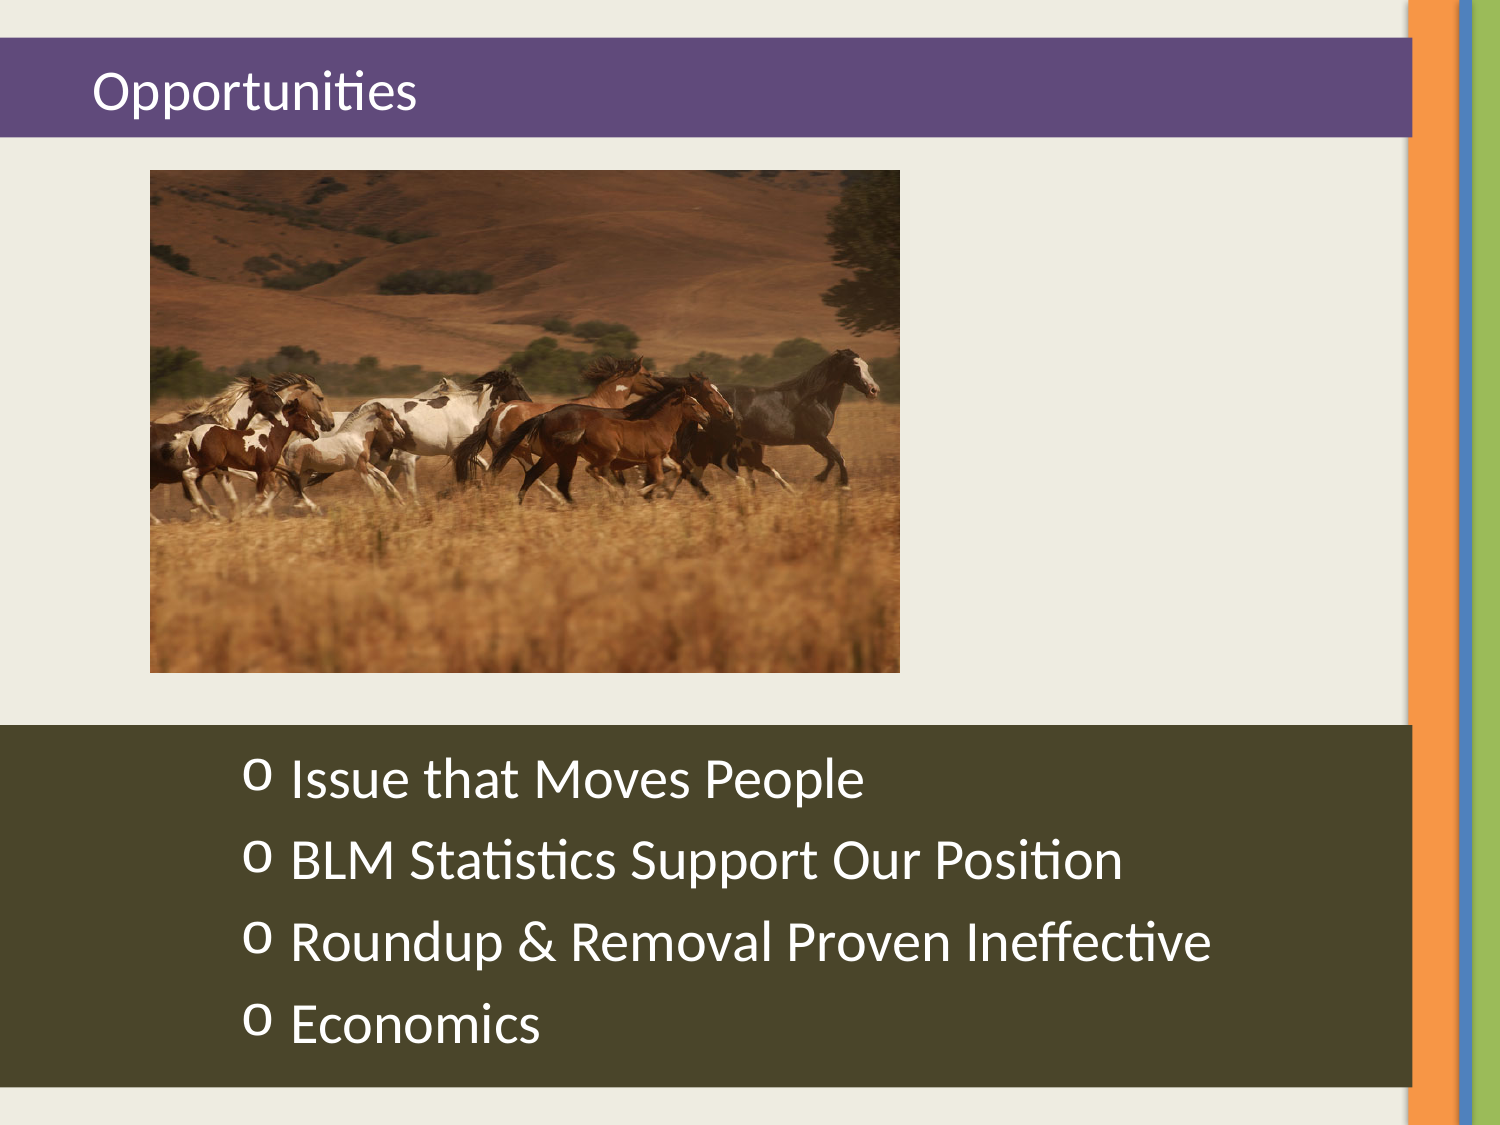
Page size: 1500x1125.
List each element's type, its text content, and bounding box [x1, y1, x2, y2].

picture [149, 170, 901, 673]
list Issue that Moves People BLM Statistics Support Our Position Roundup & Removal Proven Ineffective Economics [0, 724, 1413, 1088]
text_box Opportunities [0, 37, 1413, 138]
